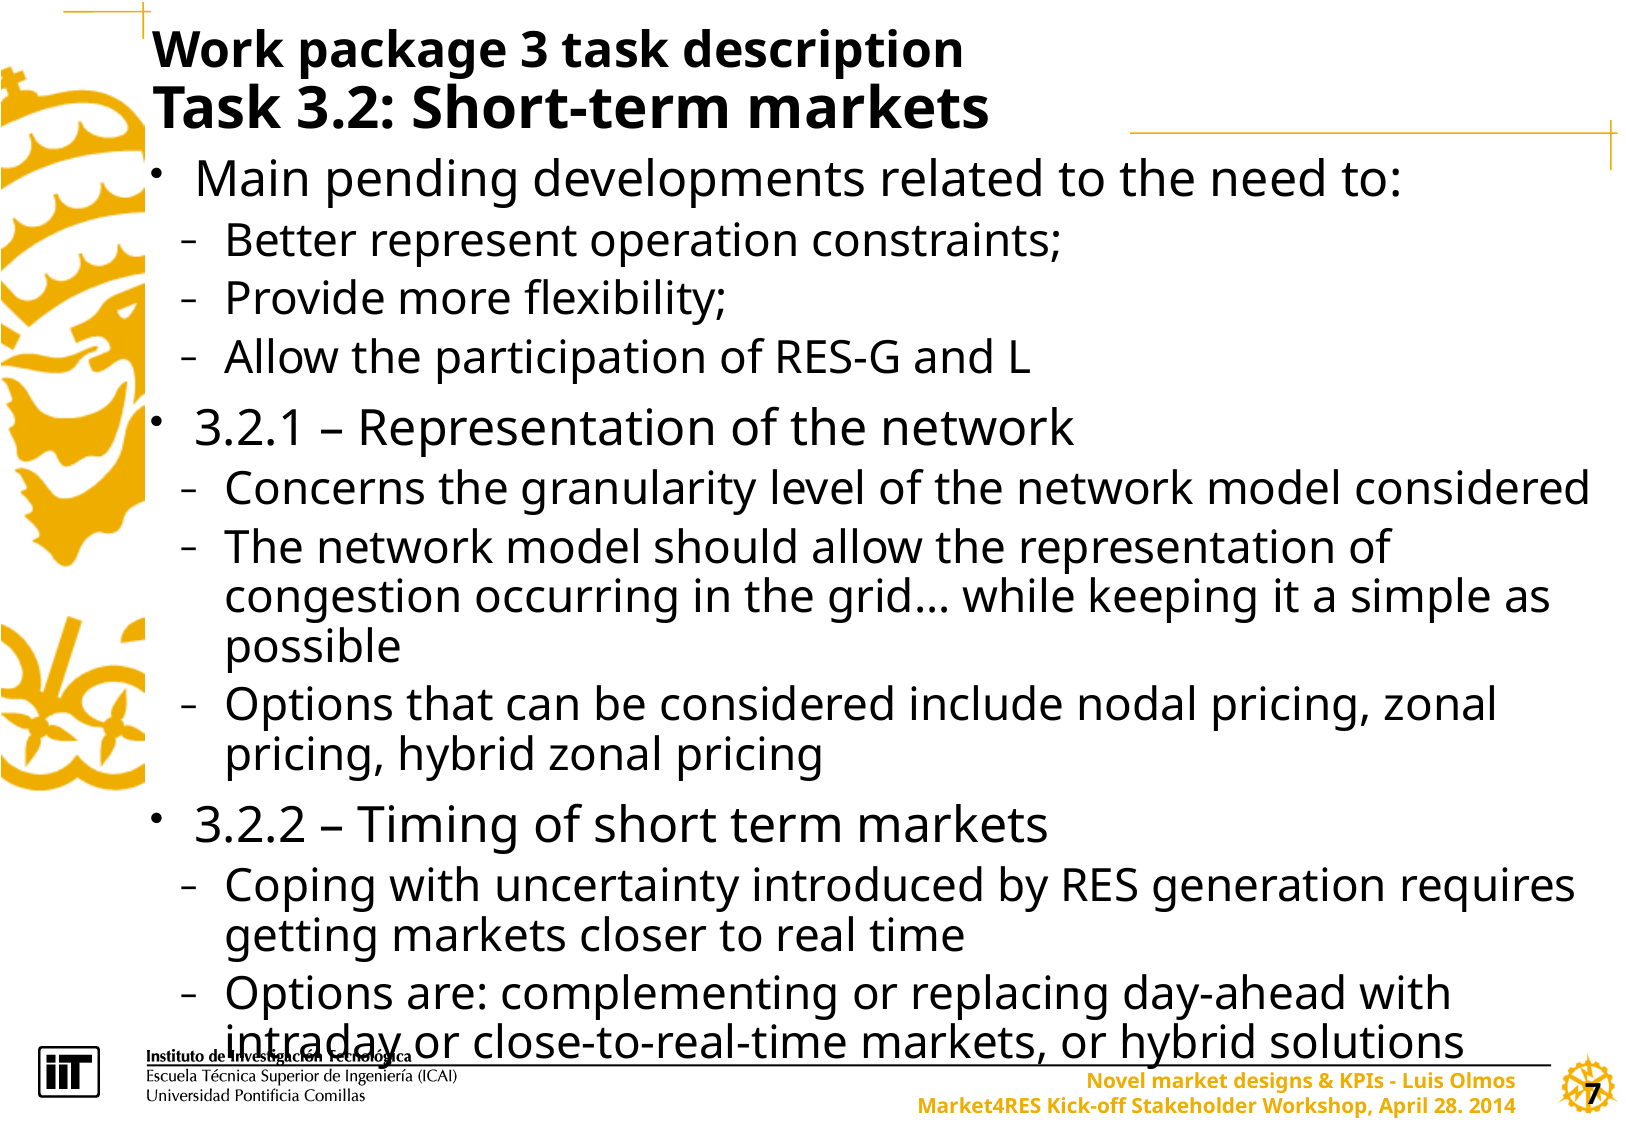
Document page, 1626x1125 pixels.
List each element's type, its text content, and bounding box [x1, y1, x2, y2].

list Main pending developments related to the need to: Better represent operation constraints; Provide more flexibility; Allow the participation of RES-G and L 3.2.1 – Representation of the network Concerns the granularity level of the network model considered The network model should allow the representation of congestion occurring in the grid… while keeping it a simple as possible Options that can be considered include nodal pricing, zonal pricing, hybrid zonal pricing 3.2.2 – Timing of short term markets Coping with uncertainty introduced by RES generation requires getting markets closer to real time Options are: complementing or replacing day-ahead with intraday or close-to-real-time markets, or hybrid solutions [134, 145, 1625, 1073]
picture [1, 62, 143, 794]
picture [1556, 1073, 1622, 1115]
title Work package 3 task description Task 3.2: Short-term markets [143, 27, 1625, 145]
picture [30, 1041, 106, 1105]
picture [144, 1073, 470, 1109]
